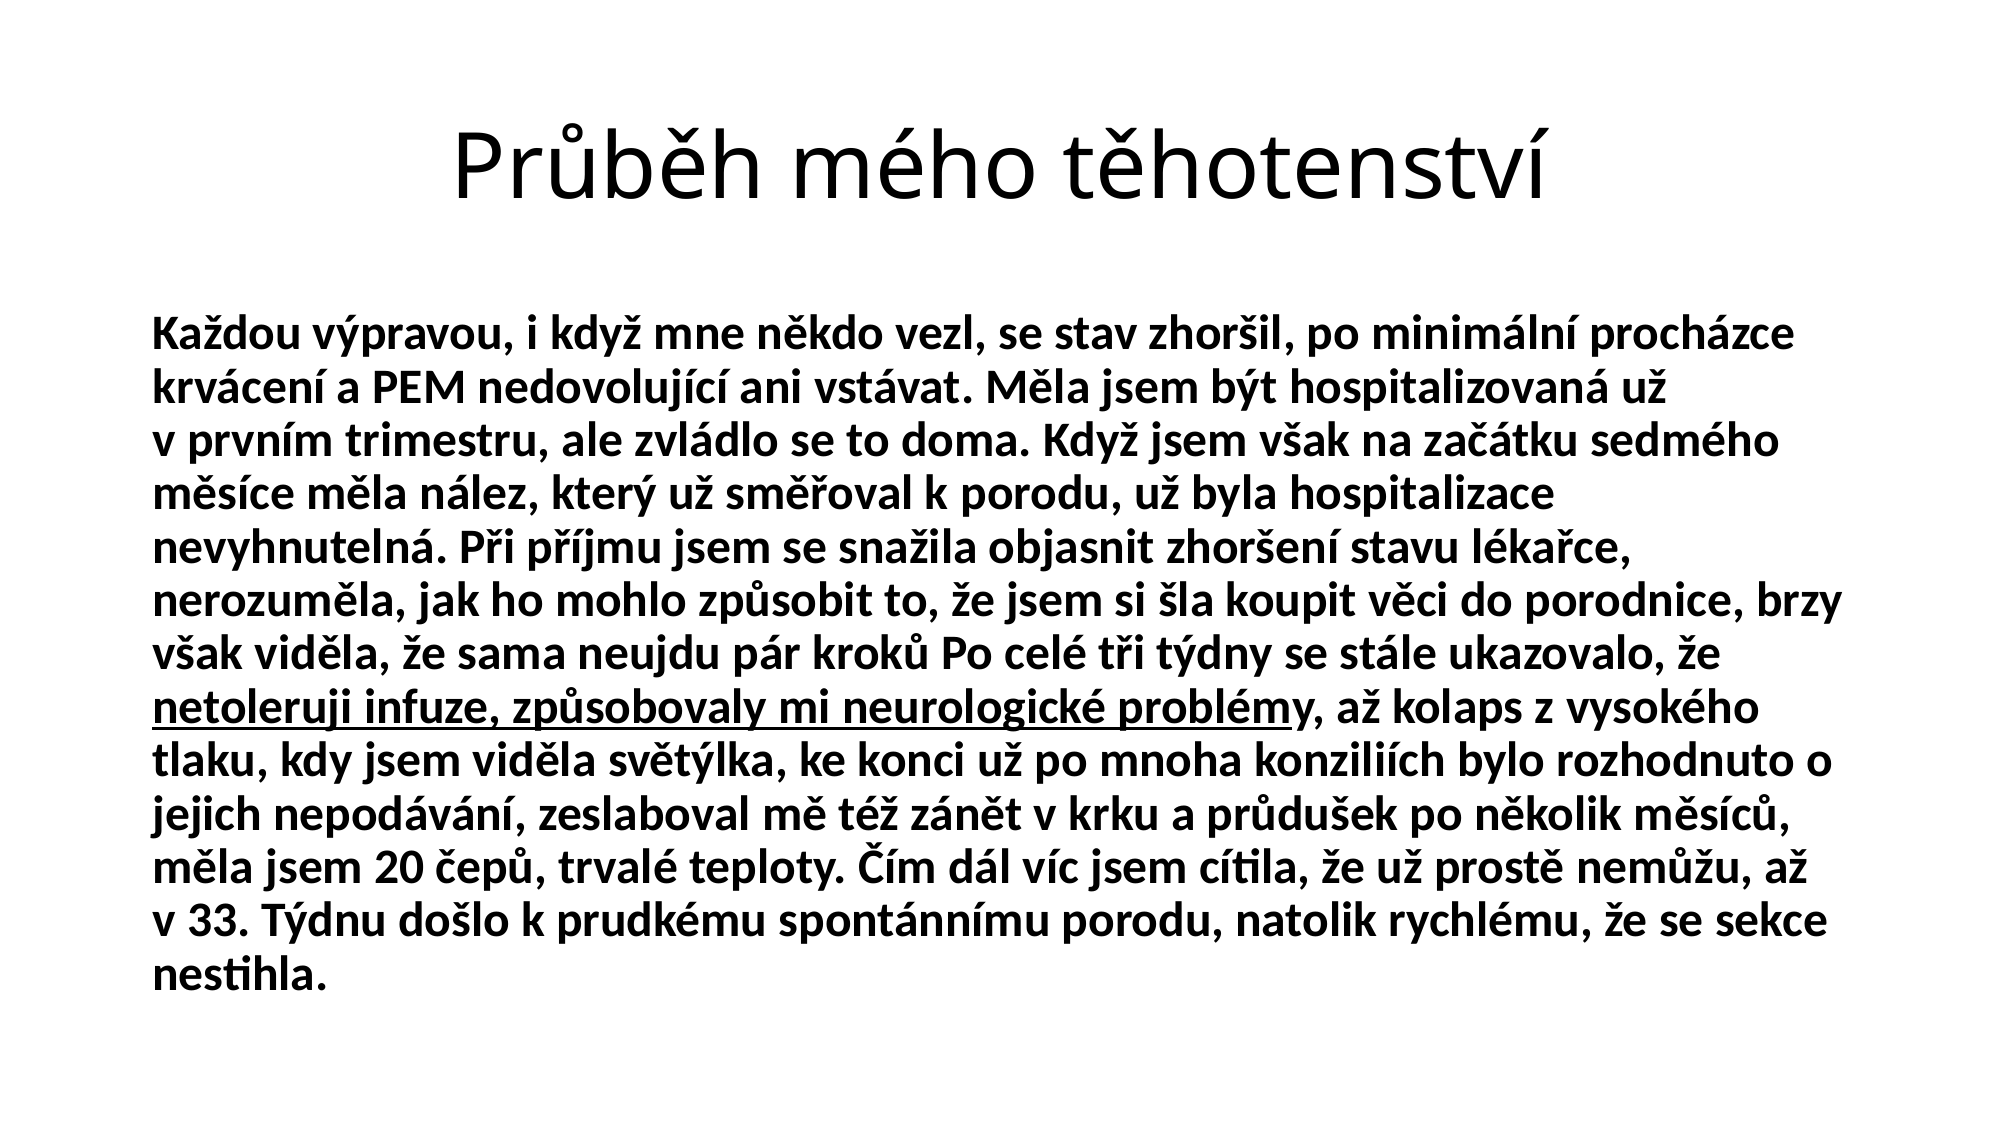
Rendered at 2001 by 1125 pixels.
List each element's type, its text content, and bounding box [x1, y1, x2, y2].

list Každou výpravou, i když mne někdo vezl, se stav zhoršil, po minimální procházce krvácení a PEM nedovolující ani vstávat. Měla jsem být hospitalizovaná už v prvním trimestru, ale zvládlo se to doma. Když jsem však na začátku sedmého měsíce měla nález, který už směřoval k porodu, už byla hospitalizace nevyhnutelná. Při příjmu jsem se snažila objasnit zhoršení stavu lékařce, nerozuměla, jak ho mohlo způsobit to, že jsem si šla koupit věci do porodnice, brzy však viděla, že sama neujdu pár kroků Po celé tři týdny se stále ukazovalo, že netoleruji infuze, způsobovaly mi neurologické problémy, až kolaps z vysokého tlaku, kdy jsem viděla světýlka, ke konci už po mnoha konziliích bylo rozhodnuto o jejich nepodávání, zeslaboval mě též zánět v krku a průdušek po několik měsíců, měla jsem 20 čepů, trvalé teploty. Čím dál víc jsem cítila, že už prostě nemůžu, až v 33. Týdnu došlo k prudkému spontánnímu porodu, natolik rychlému, že se sekce nestihla. [137, 299, 1863, 1014]
title Průběh mého těhotenství [137, 59, 1863, 278]
